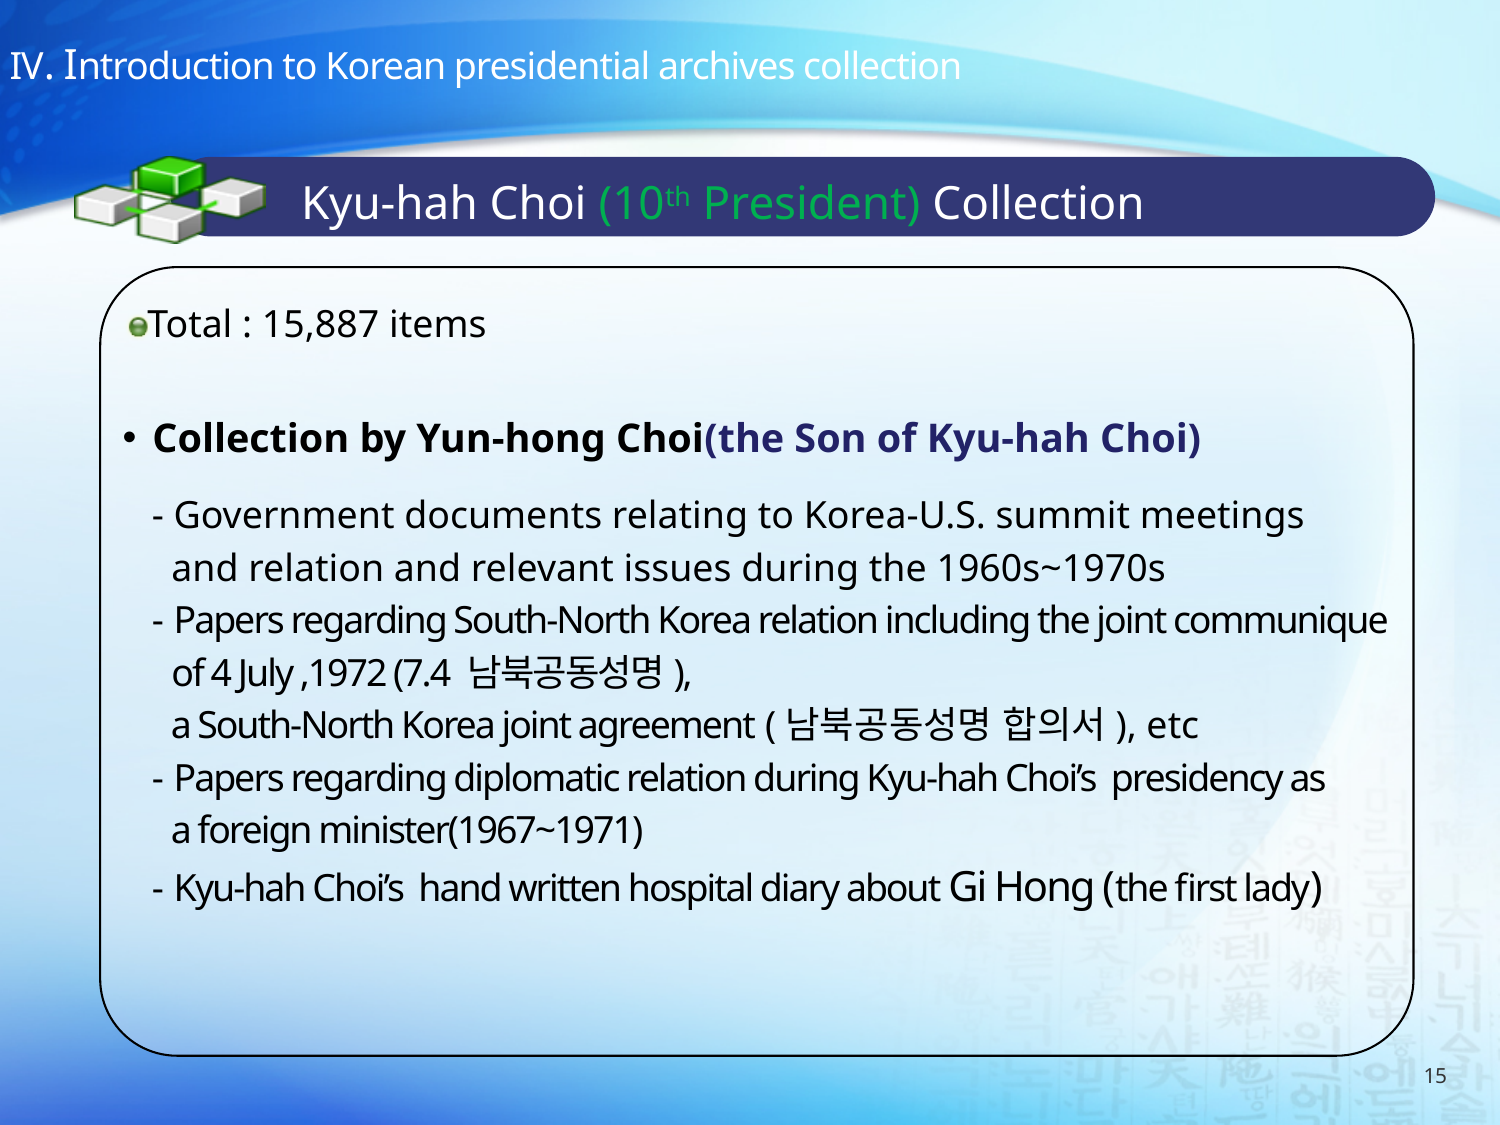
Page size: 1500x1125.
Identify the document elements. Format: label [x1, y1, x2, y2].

picture [0, 0, 1500, 1125]
text_box [74, 156, 1436, 245]
